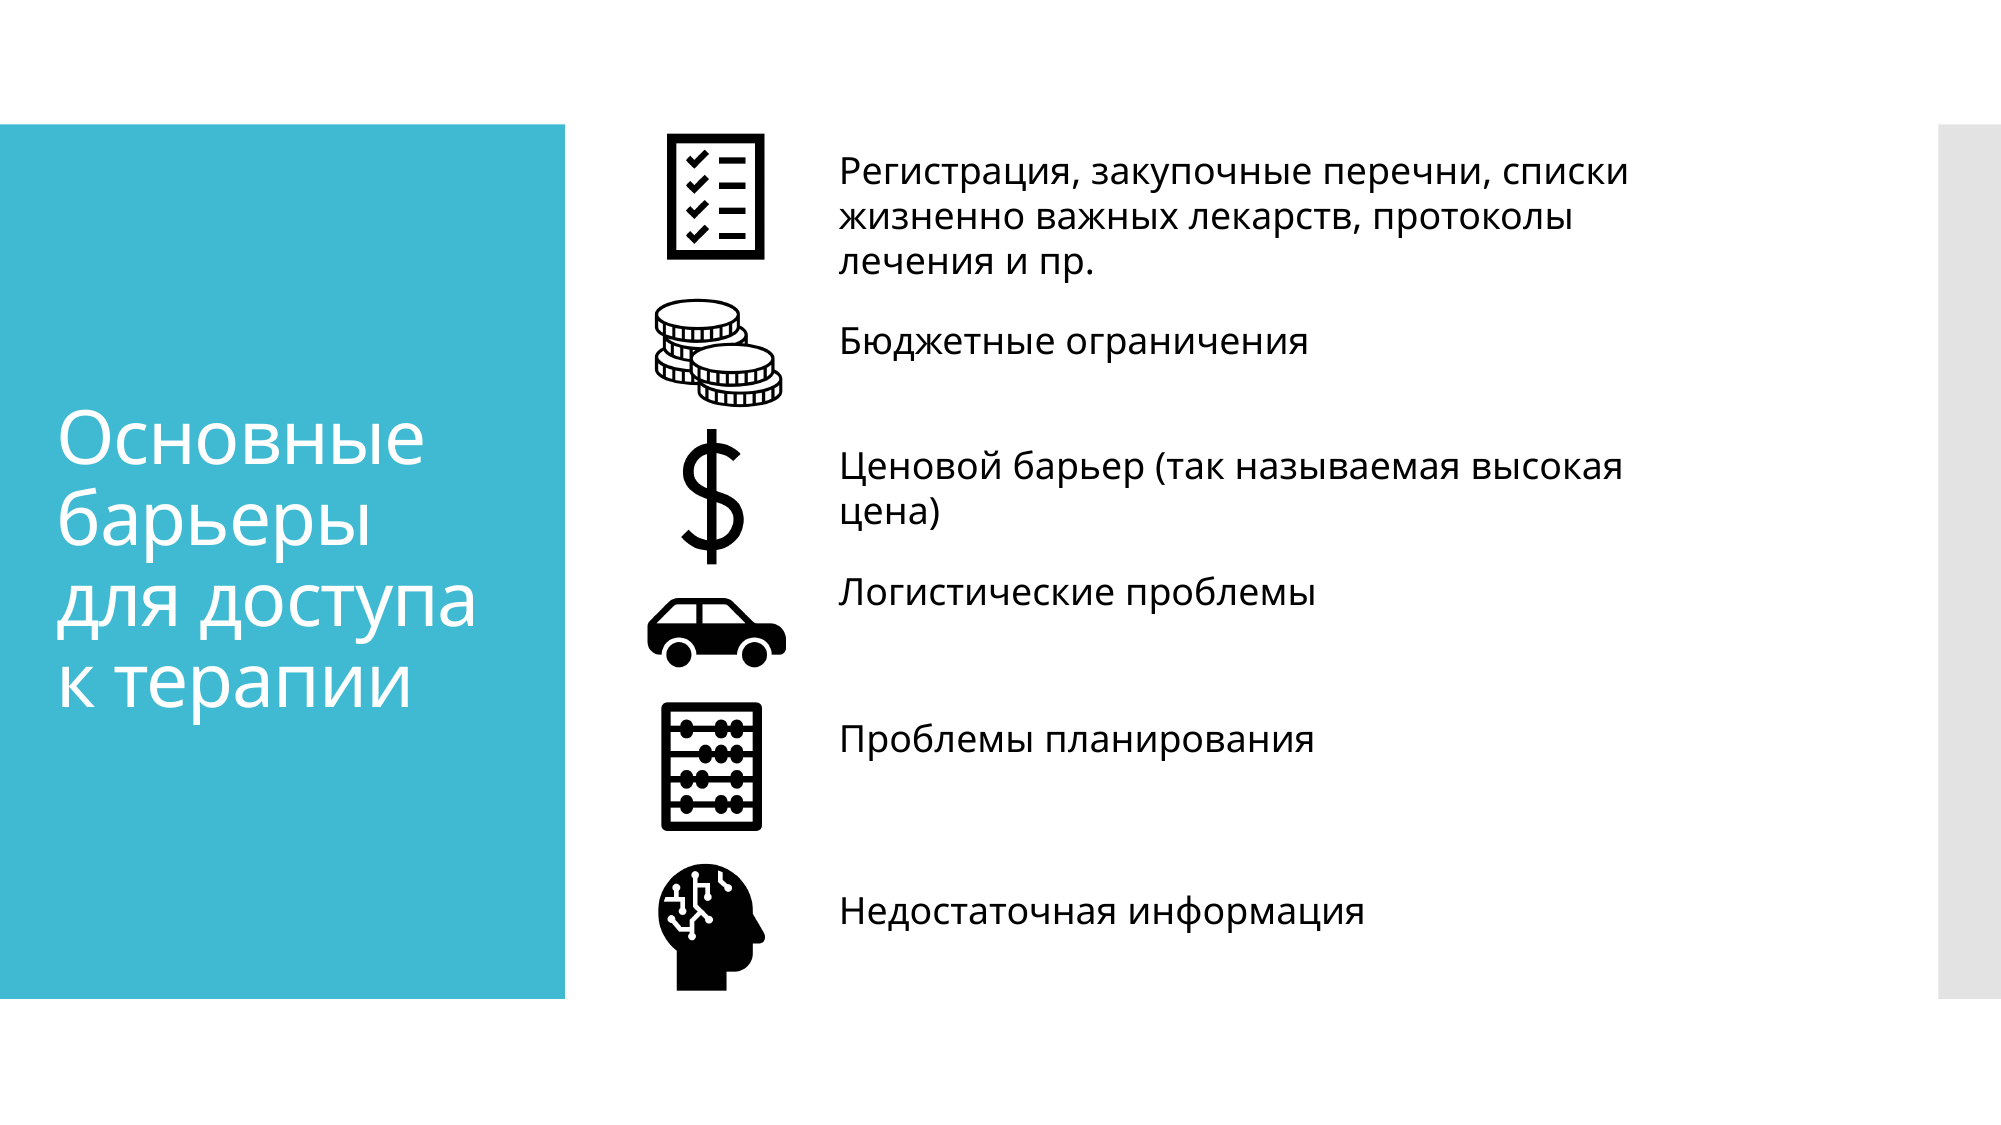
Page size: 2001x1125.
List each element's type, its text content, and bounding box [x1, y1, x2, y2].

text_box Регистрация, закупочные перечни, списки жизненно важных лекарств, протоколы лечения и пр. [824, 139, 1720, 290]
text_box Проблемы планирования [824, 707, 1720, 767]
title Основные барьеры для доступа к терапии [41, 184, 525, 940]
text_box Недостаточная информация [824, 879, 1720, 940]
text_box Ценовой барьер (так называемая высокая цена) [824, 435, 1720, 540]
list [640, 121, 792, 273]
text_box Бюджетные ограничения [824, 309, 1720, 370]
picture [636, 276, 792, 842]
text_box Логистические проблемы [824, 560, 1720, 620]
picture [636, 852, 787, 1003]
